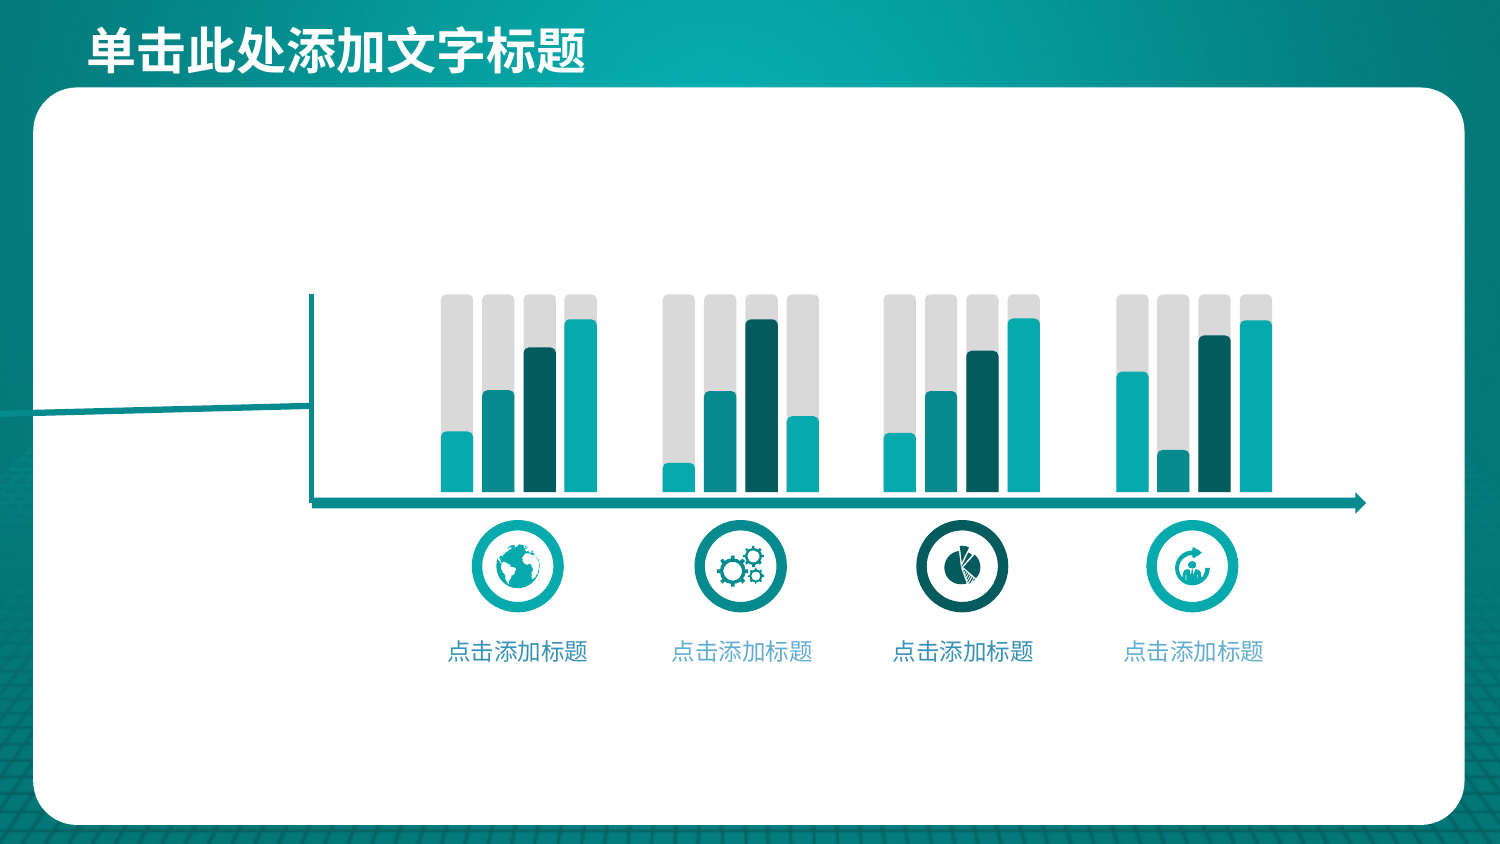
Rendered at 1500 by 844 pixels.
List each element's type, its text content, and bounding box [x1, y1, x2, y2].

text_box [921, 524, 1004, 608]
picture [0, 0, 1500, 844]
text_box 点击添加标题 [1096, 623, 1291, 666]
text_box [476, 525, 559, 608]
text_box 点击添加标题 [421, 623, 615, 666]
text_box [699, 525, 782, 608]
text_box [1151, 525, 1234, 608]
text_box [0, 294, 1367, 515]
text_box 点击添加标题 [645, 623, 839, 666]
text_box [496, 544, 540, 589]
text_box 点击添加标题 [866, 623, 1061, 666]
text_box [1175, 547, 1210, 586]
text_box [717, 545, 765, 587]
